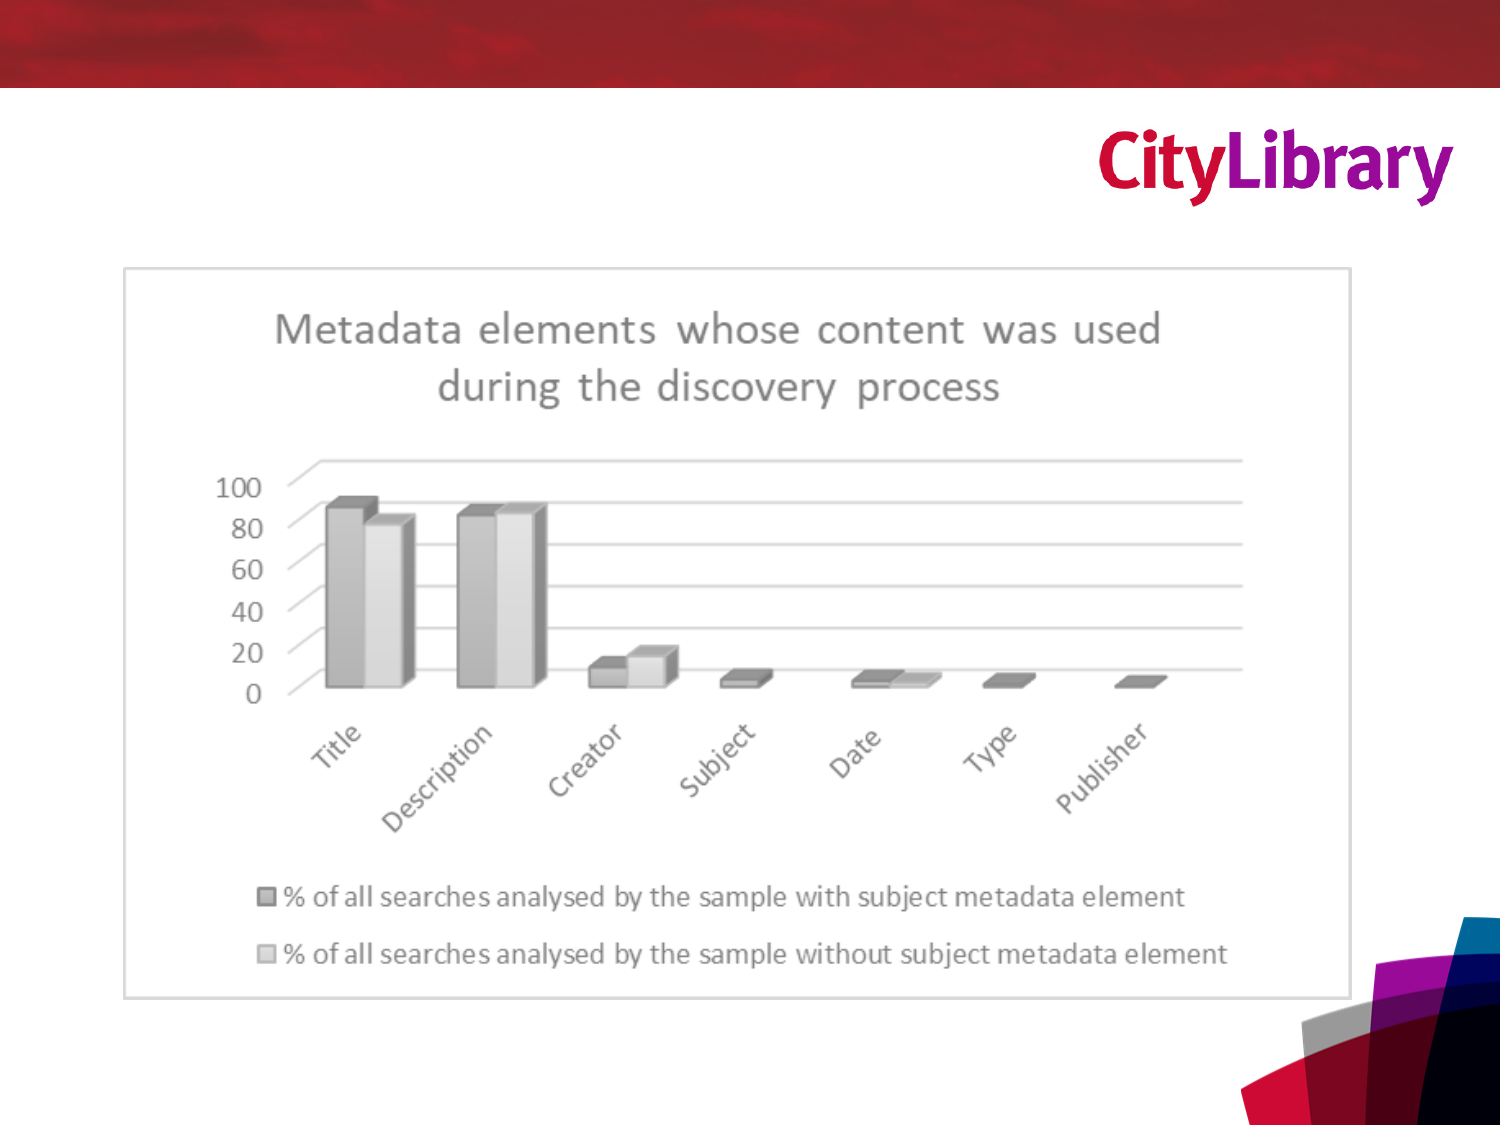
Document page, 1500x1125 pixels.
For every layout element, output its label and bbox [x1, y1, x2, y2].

list [123, 266, 1352, 1000]
picture [0, 0, 1500, 1125]
